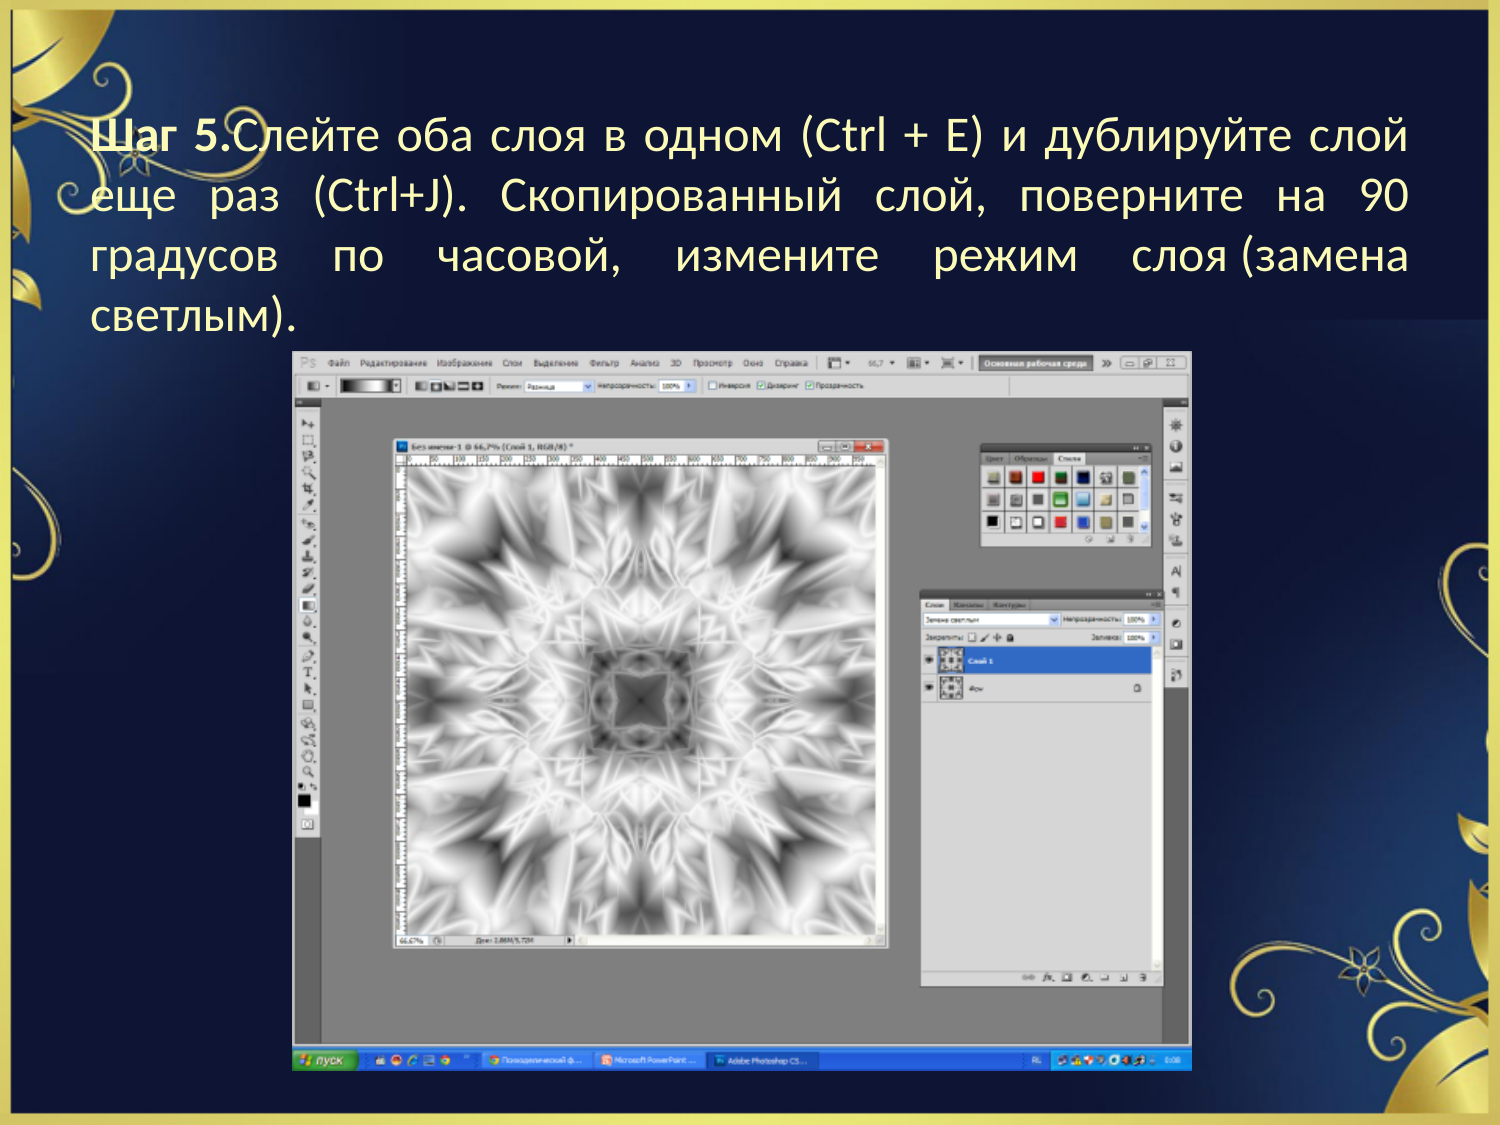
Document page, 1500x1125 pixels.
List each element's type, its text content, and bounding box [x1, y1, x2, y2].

title Шаг 5.Слейте оба слоя в одном (Ctrl + E) и дублируйте слой еще раз (Ctrl+J). Скопированный слой, поверните на 90 градусов по часовой, измените режим слоя (замена светлым). [74, 44, 1426, 399]
picture [0, 0, 1500, 1125]
